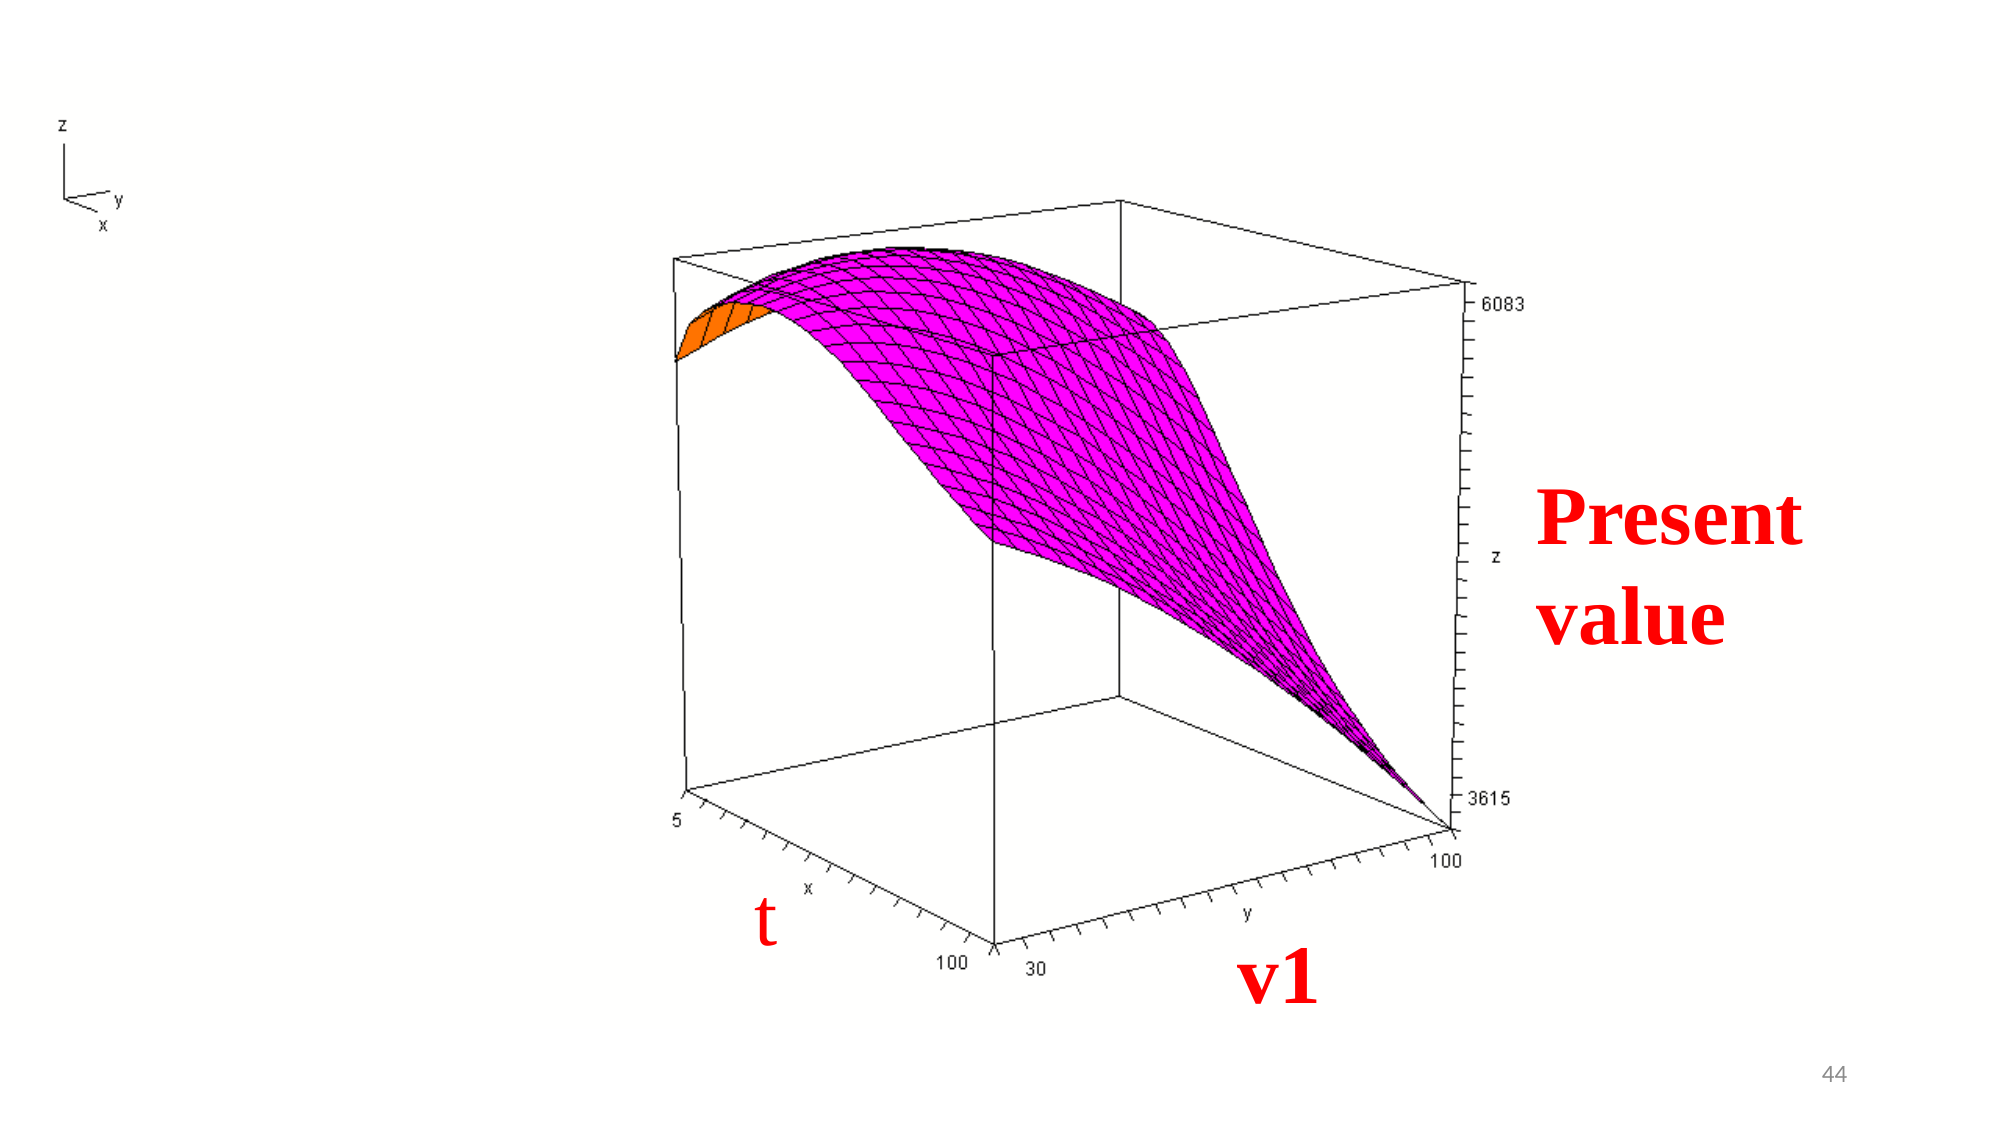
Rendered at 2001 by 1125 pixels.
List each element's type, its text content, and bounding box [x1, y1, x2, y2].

picture [0, 61, 2000, 1029]
slide_number 44 [1412, 1042, 1863, 1103]
